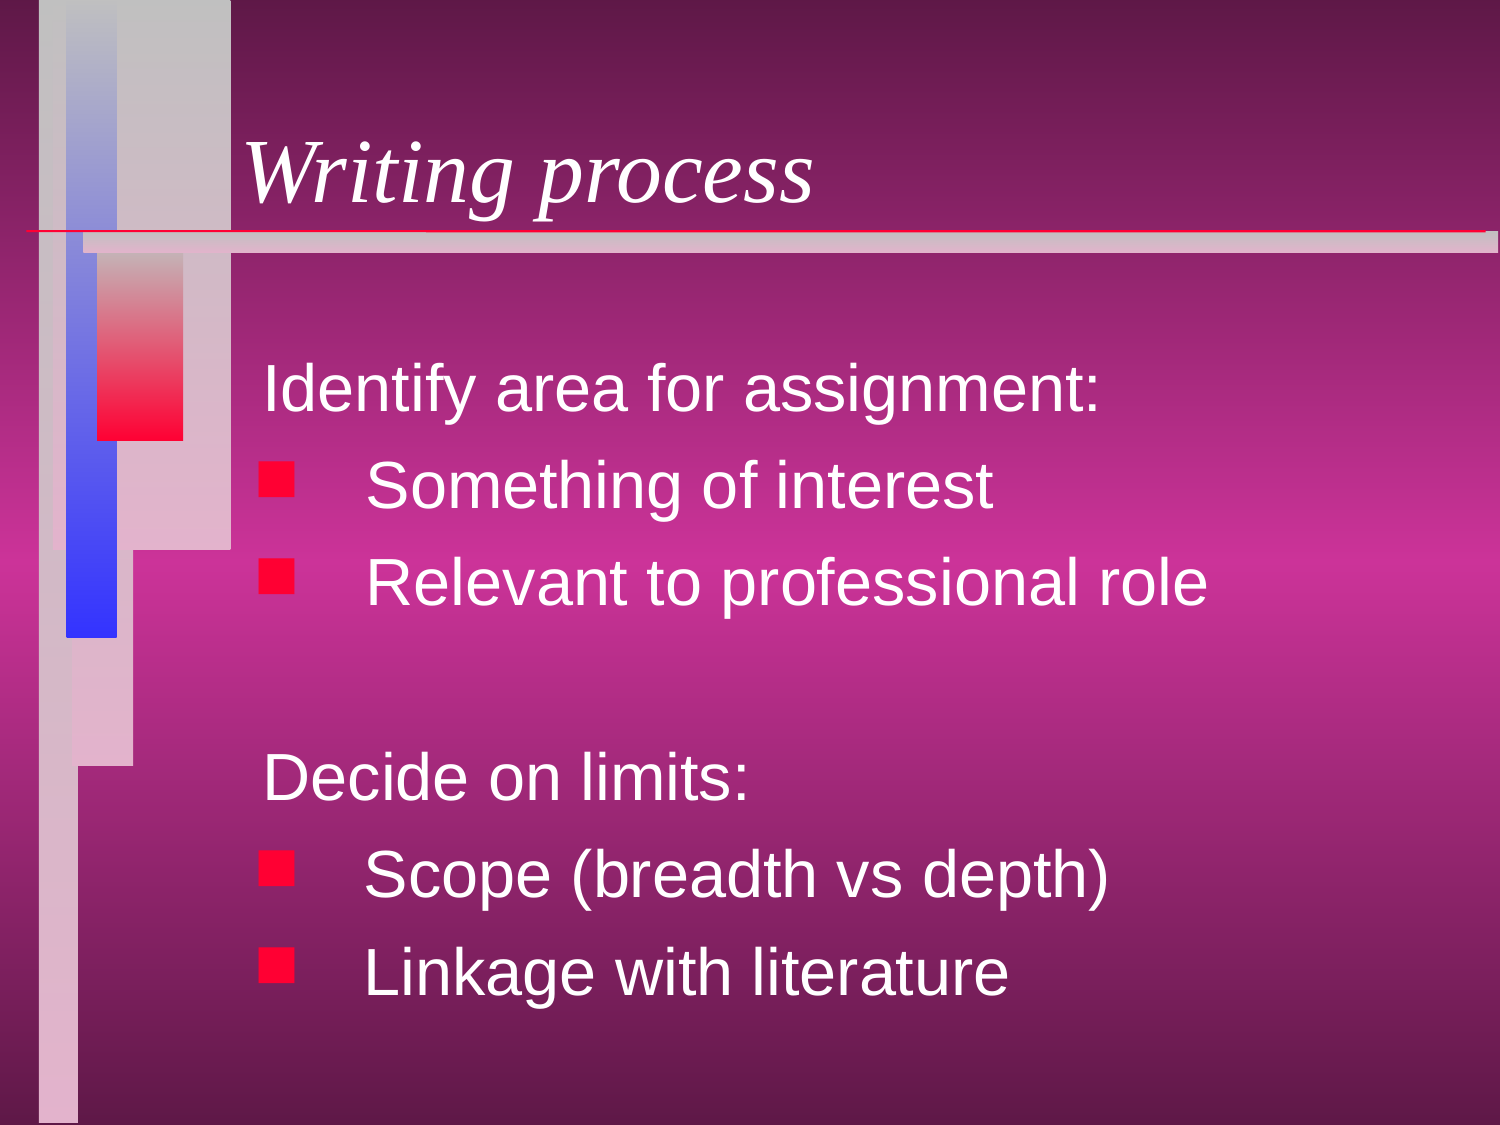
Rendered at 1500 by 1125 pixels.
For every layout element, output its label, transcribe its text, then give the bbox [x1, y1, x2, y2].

title Writing process [225, 37, 1275, 229]
list Identify area for assignment: Something of interest Relevant to professional role Decide on limits: Scope (breadth vs depth) Linkage with literature [247, 302, 1275, 1059]
